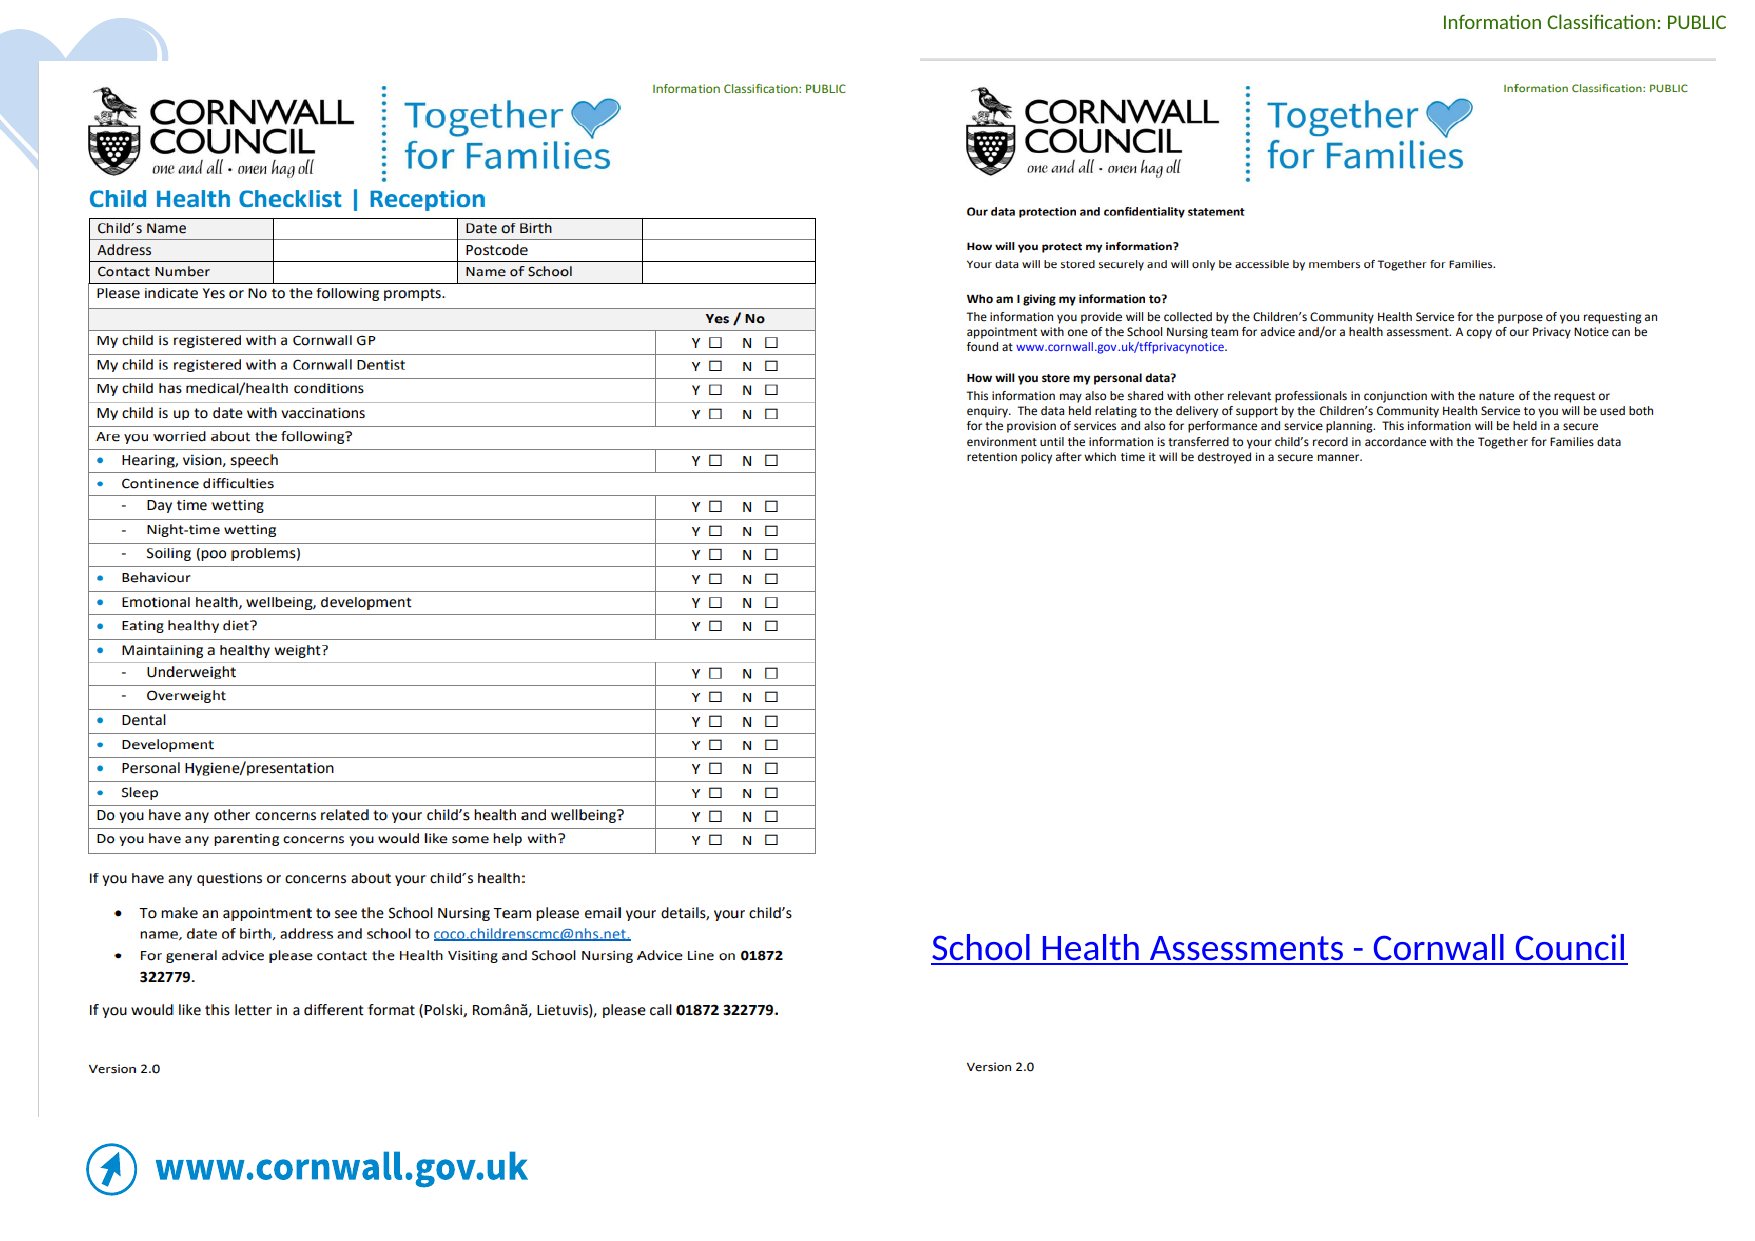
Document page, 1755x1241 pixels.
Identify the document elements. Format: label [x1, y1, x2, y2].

picture [38, 61, 873, 1117]
picture [919, 58, 1716, 1114]
